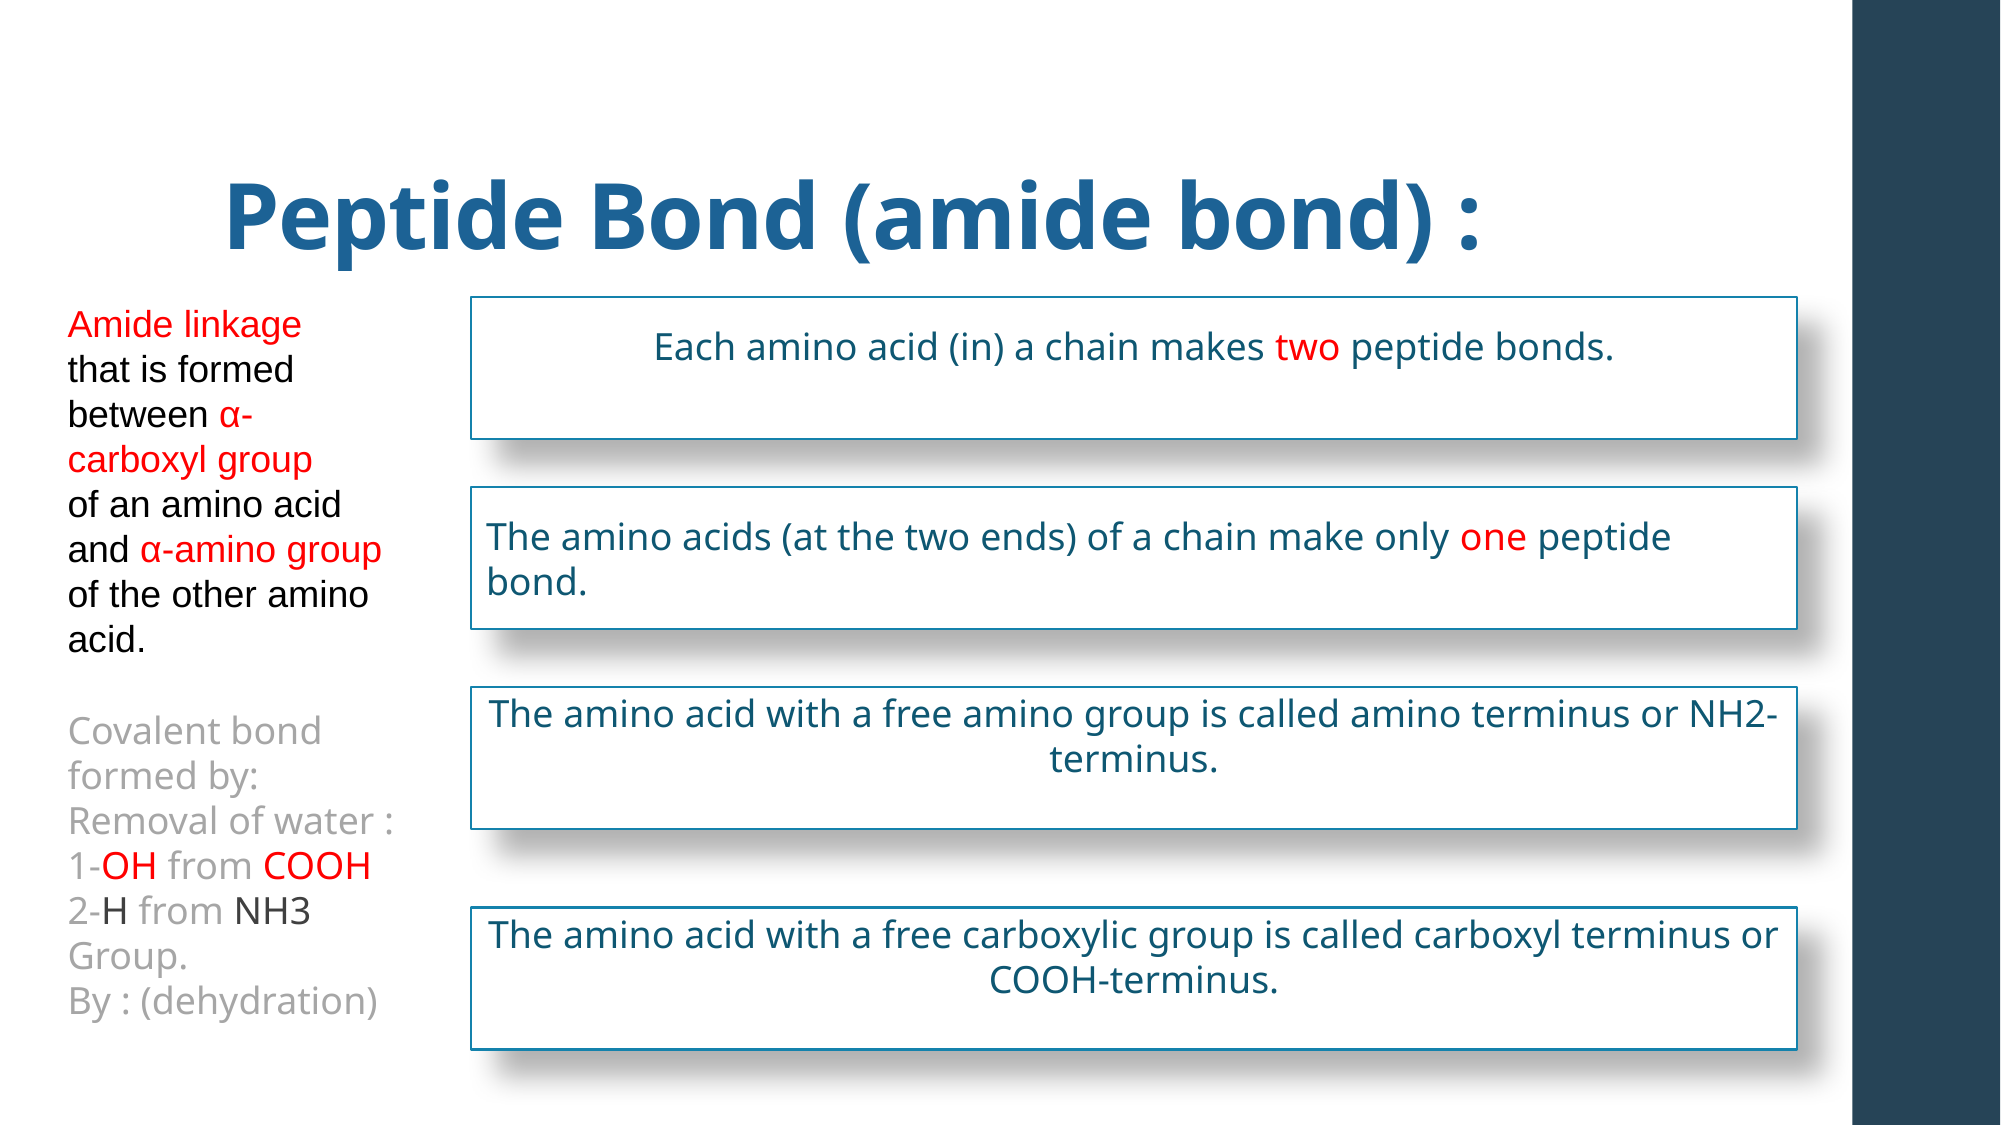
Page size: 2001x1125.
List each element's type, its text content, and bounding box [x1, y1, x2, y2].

text_box The amino acid with a free carboxylic group is called carboxyl terminus or COOH-terminus. [470, 906, 1798, 1051]
text_box Each amino acid (in) a chain makes two peptide bonds. [470, 296, 1798, 440]
text_box The amino acids (at the two ends) of a chain make only one peptide bond. [470, 486, 1798, 630]
text_box The amino acid with a free amino group is called amino terminus or NH2-terminus. [470, 686, 1798, 830]
text_box Covalent bond formed by: Removal of water : 1-OH from COOH 2-H from NH3 Group. By : (dehydration) [52, 699, 431, 1075]
text_box Amide linkage that is formed between α-carboxyl group of an amino acid and α-amino group of the other amino acid. [52, 292, 399, 668]
